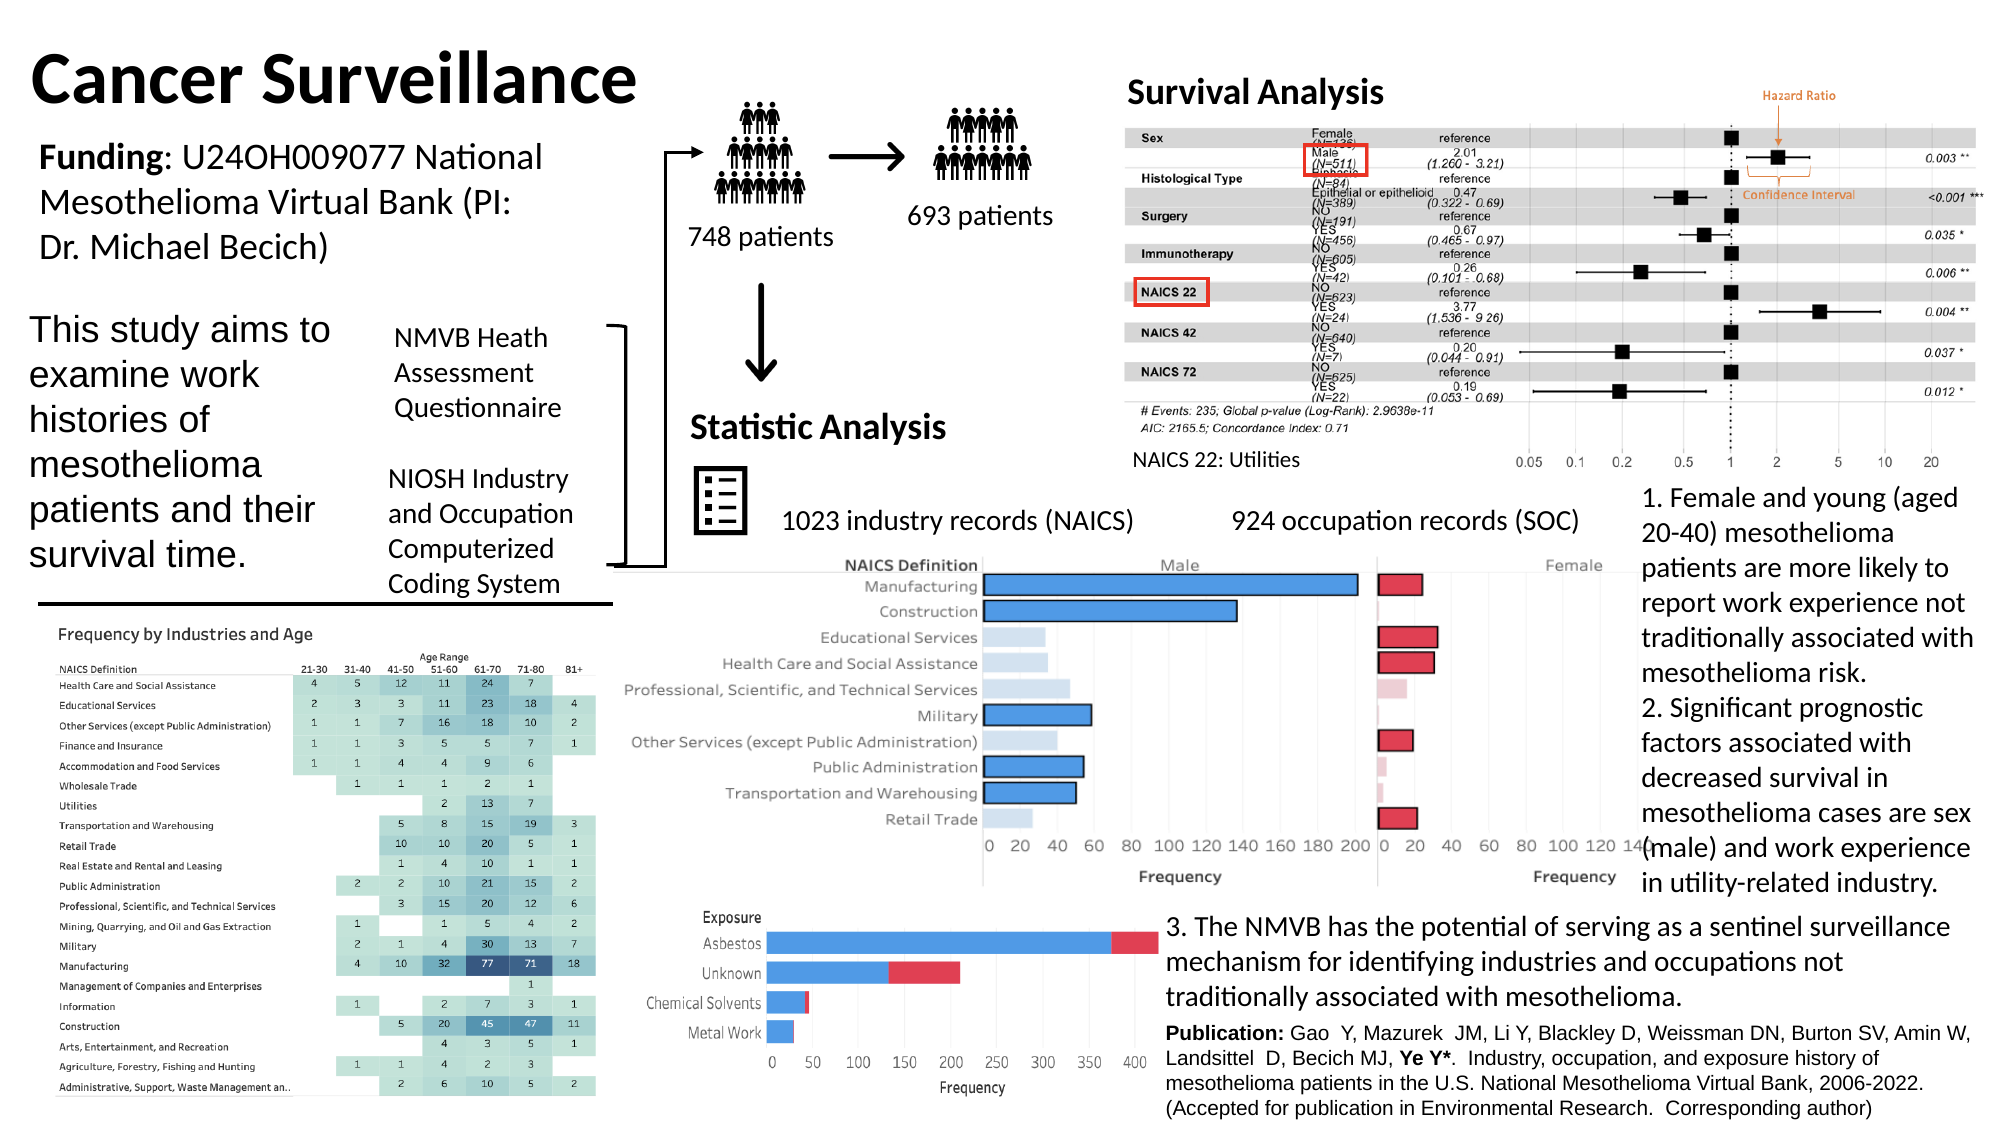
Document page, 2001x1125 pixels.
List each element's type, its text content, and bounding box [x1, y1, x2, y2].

text_box Statistic Analysis [675, 394, 1102, 455]
text_box [606, 323, 628, 567]
picture [703, 97, 814, 208]
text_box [625, 152, 704, 446]
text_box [1112, 90, 1996, 480]
text_box 1023 industry records (NAICS) 924 occupation records (SOC) [766, 493, 1626, 544]
text_box NMVB Heath Assessment Questionnaire [379, 310, 625, 431]
text_box 693 patients [892, 188, 1069, 239]
picture [48, 620, 612, 1102]
text_box Publication: Gao Y, Mazurek JM, Li Y, Blackley D, Weissman DN, Burton SV, Amin W, Landsittel D, Becich MJ, Ye Y*. Industry, occupation, and exposure history of mesothelioma patients in the U.S. National Mesothelioma Virtual Bank, 2006-2022. (Accepted for publication in Environmental Research. Corresponding author) [1150, 1012, 2000, 1125]
text_box Cancer Surveillance [16, 20, 685, 126]
text_box This study aims to examine work histories of mesothelioma patients and their survival time. [14, 297, 374, 583]
text_box Funding: U24OH009077 National Mesothelioma Virtual Bank (PI: Dr. Michael Becich) [24, 124, 577, 275]
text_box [613, 552, 1659, 898]
text_box NIOSH Industry and Occupation Computerized Coding System [373, 452, 613, 602]
picture [679, 459, 762, 542]
picture [921, 106, 1041, 185]
picture [716, 278, 806, 386]
text_box Survival Analysis [1112, 60, 1539, 90]
text_box 748 patients [704, 209, 850, 260]
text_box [623, 906, 1190, 1102]
text_box 1. Female and young (aged 20-40) mesothelioma patients are more likely to report work experience not traditionally associated with mesothelioma risk. 2. Significant prognostic factors associated with decreased survival in mesothelioma cases are sex (male) and work experience in utility-related industry. [1626, 471, 2000, 906]
text_box 3. The NMVB has the potential of serving as a sentinel surveillance mechanism for identifying industries and occupations not traditionally associated with mesothelioma. [1150, 899, 2000, 1012]
picture [825, 115, 908, 198]
